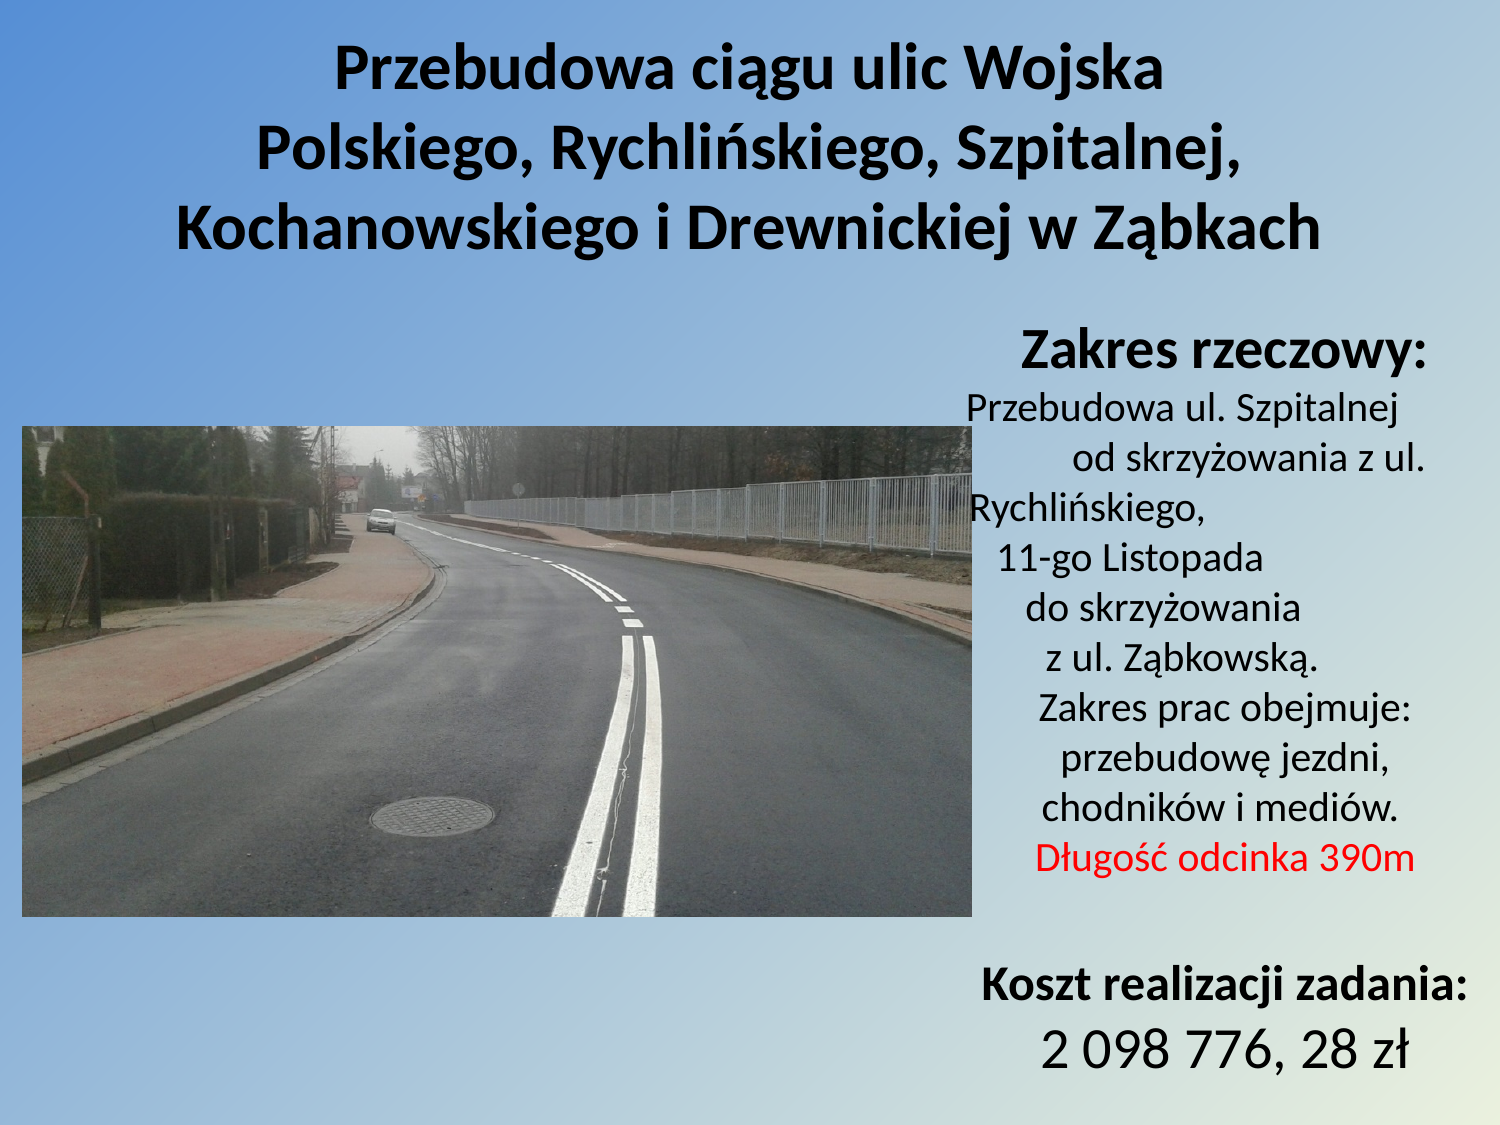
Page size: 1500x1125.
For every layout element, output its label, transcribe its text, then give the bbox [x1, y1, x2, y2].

picture [21, 426, 973, 918]
text_box Zakres rzeczowy: Przebudowa ul. Szpitalnej od skrzyżowania z ul. Rychlińskiego, 11-go Listopada do skrzyżowania z ul. Ząbkowską. Zakres prac obejmuje: przebudowę jezdni, chodników i mediów. Długość odcinka 390m Koszt realizacji zadania: 2 098 776, 28 zł [950, 302, 1500, 1088]
title Przebudowa ciągu ulic Wojska Polskiego, Rychlińskiego, Szpitalnej, Kochanowskiego i Drewnickiej w Ząbkach [41, 0, 1459, 376]
